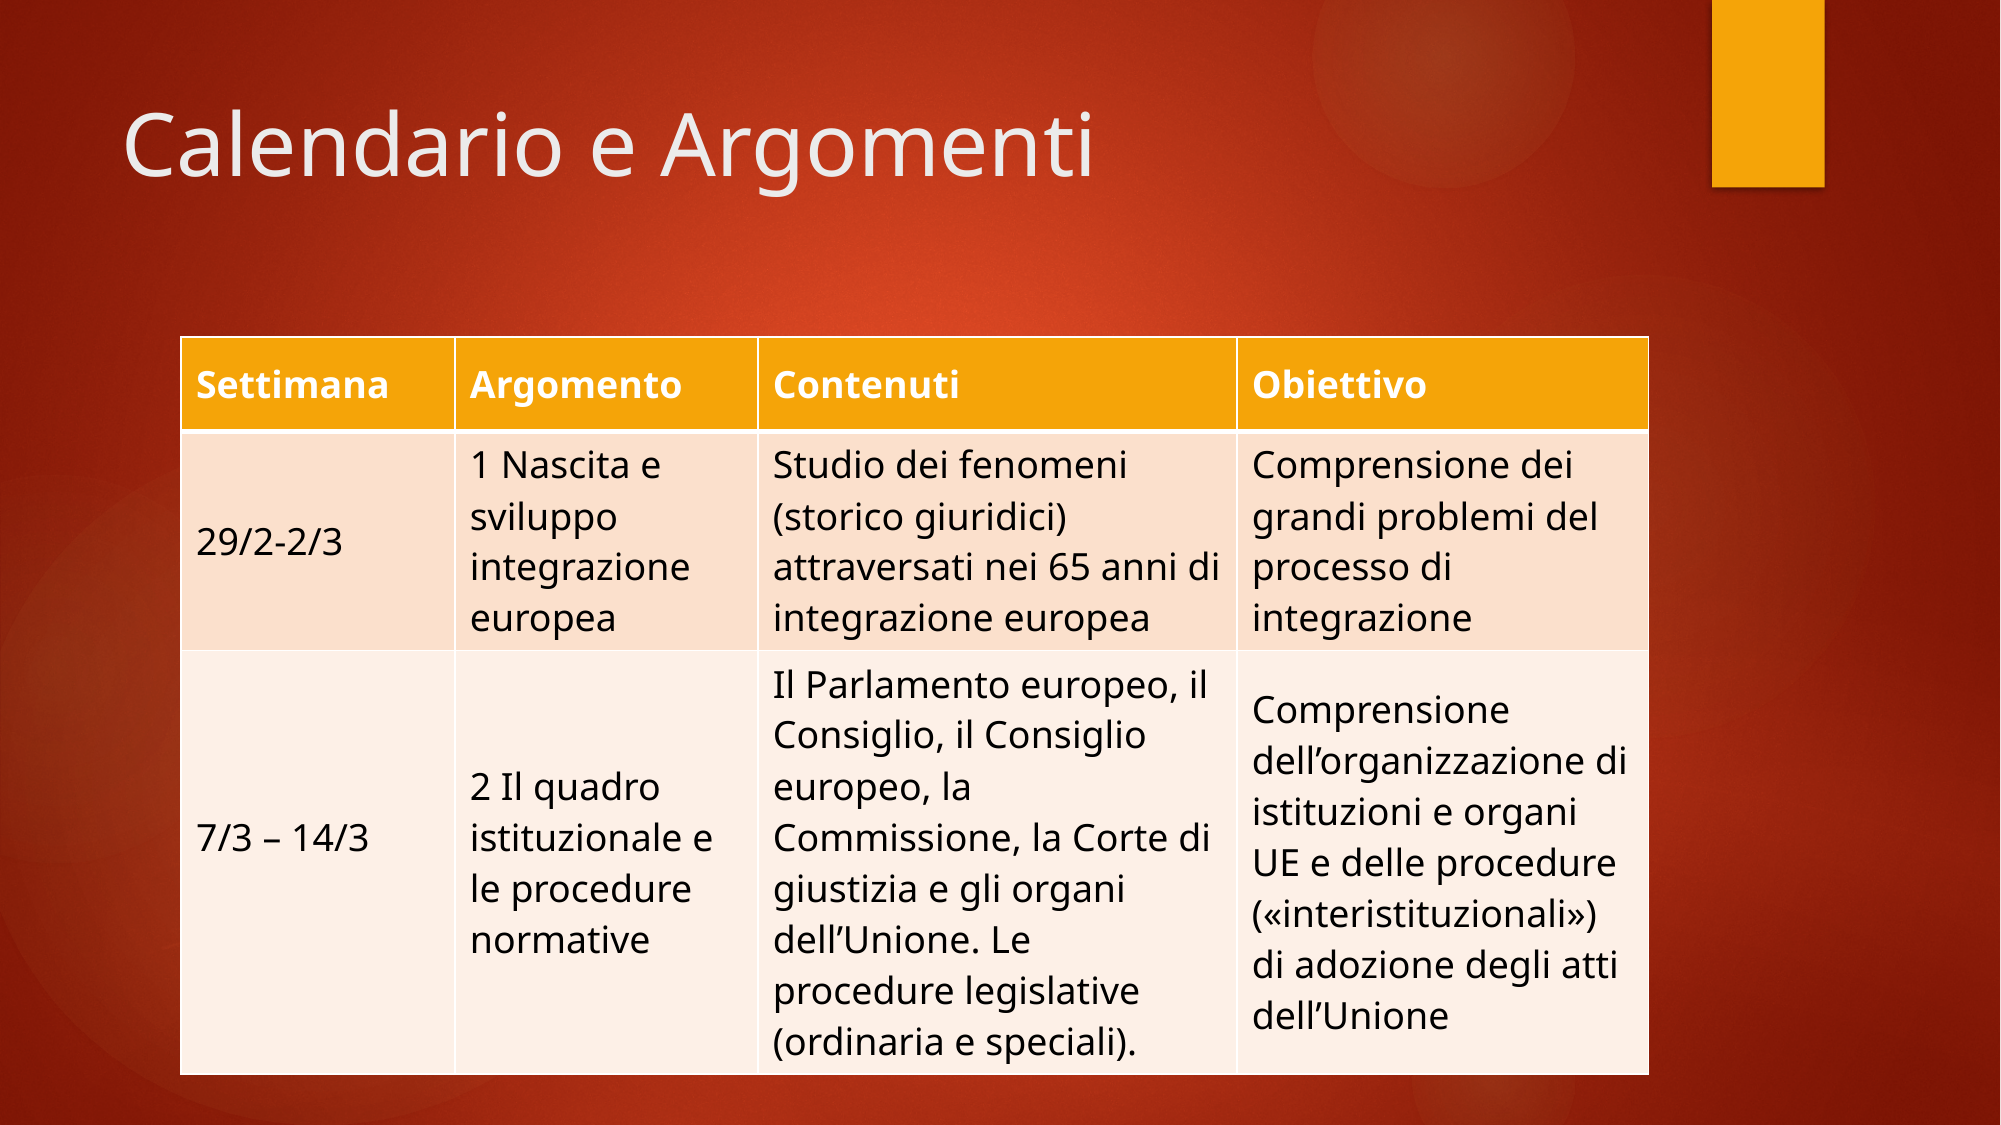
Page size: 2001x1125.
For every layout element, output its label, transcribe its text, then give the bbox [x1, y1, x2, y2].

table_cell Comprensione dell’organizzazione di istituzioni e organi UE e delle procedure («interistituzionali») di adozione degli atti dell’Unione [1238, 651, 1648, 1073]
table_cell 1 Nascita e sviluppo integrazione europea [456, 434, 757, 650]
table_cell Studio dei fenomeni (storico giuridici) attraversati nei 65 anni di integrazione europea [759, 434, 1236, 650]
table_cell 7/3 – 14/3 [182, 651, 454, 1073]
table_cell 29/2-2/3 [182, 434, 454, 650]
table_header Obiettivo [1238, 338, 1648, 429]
table_cell Comprensione dei grandi problemi del processo di integrazione [1238, 434, 1648, 650]
table_header Settimana [182, 338, 454, 429]
table_cell Il Parlamento europeo, il Consiglio, il Consiglio europeo, la Commissione, la Corte di giustizia e gli organi dell’Unione. Le procedure legislative (ordinaria e speciali). [759, 651, 1236, 1073]
table_cell 2 Il quadro istituzionale e le procedure normative [456, 651, 757, 1073]
table_header Argomento [456, 338, 757, 429]
title Calendario e Argomenti [105, 81, 1649, 312]
table_header Contenuti [759, 338, 1236, 429]
